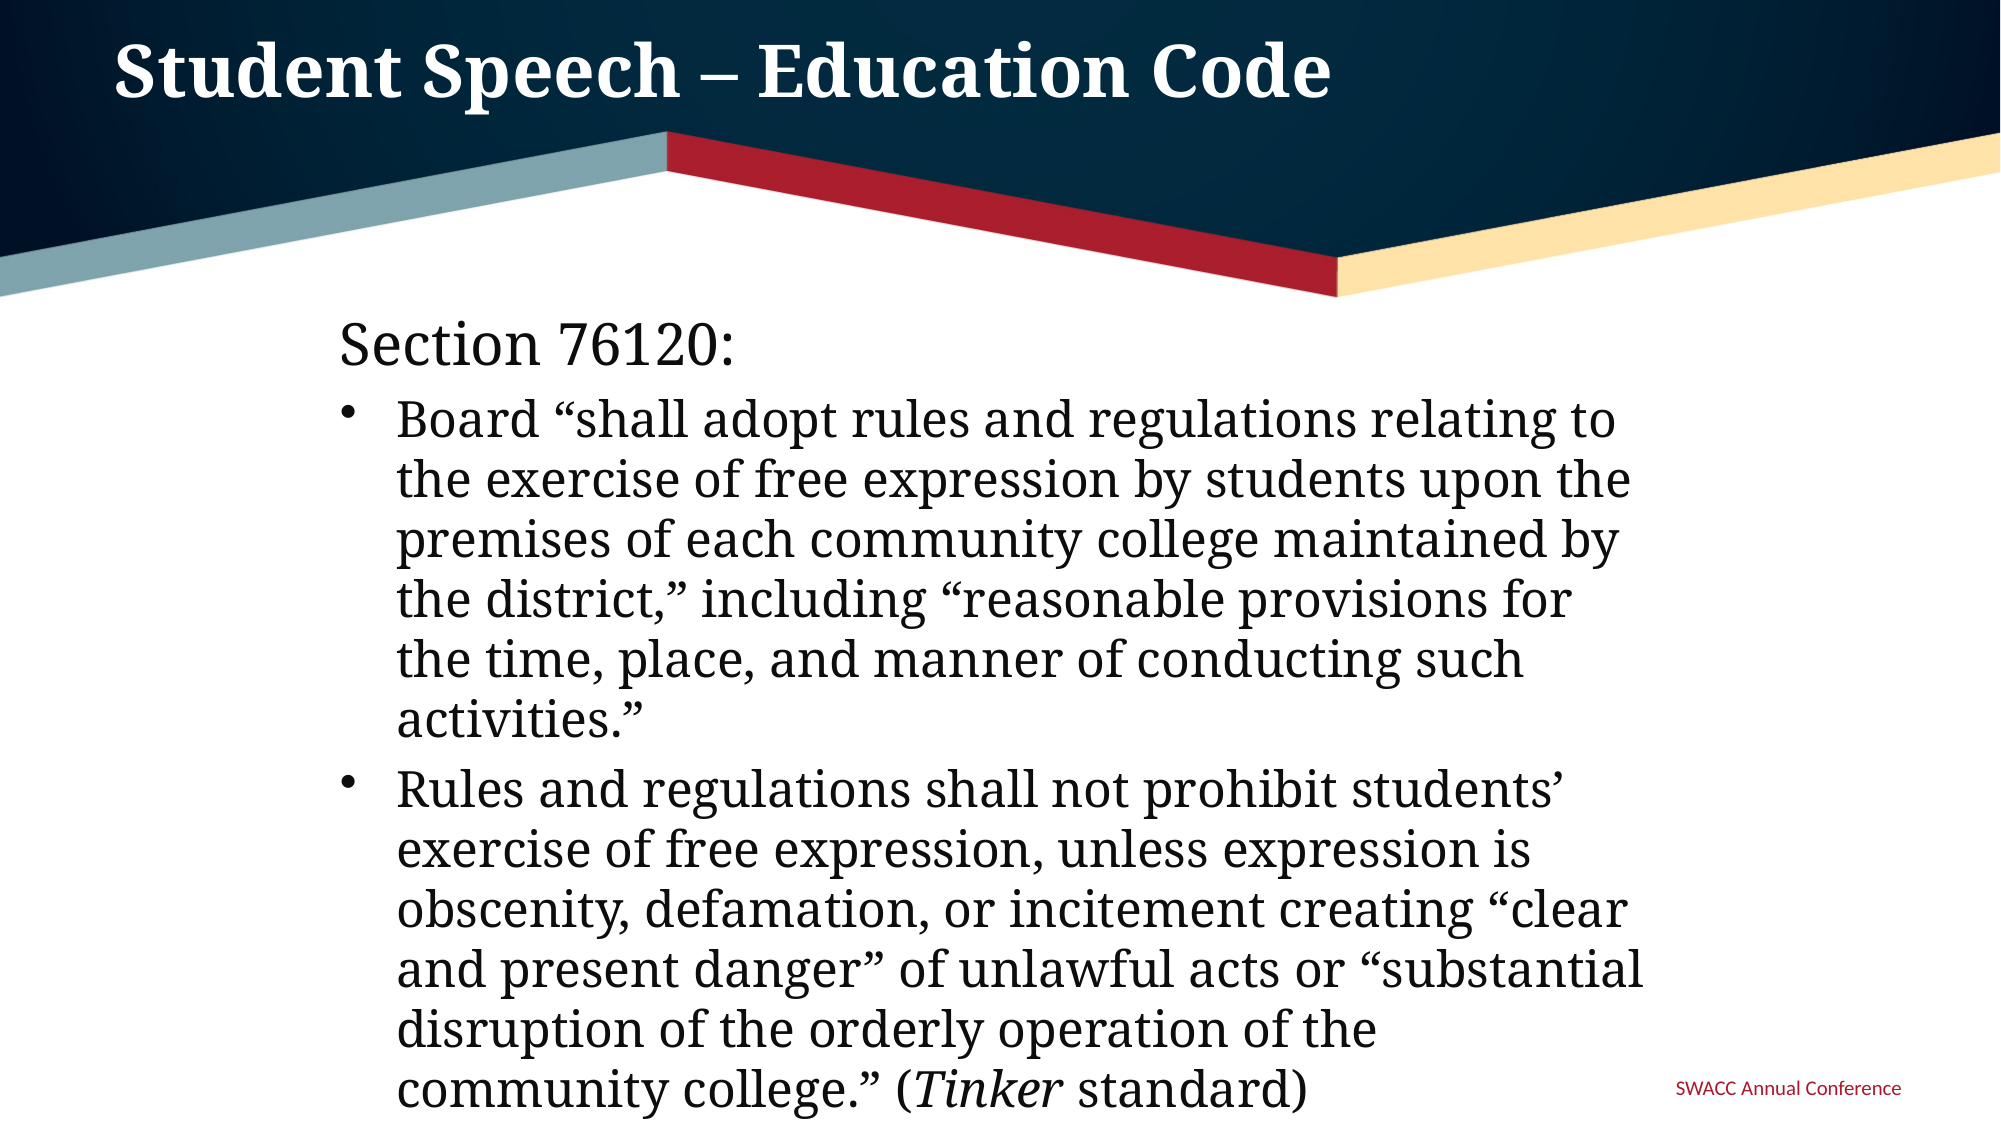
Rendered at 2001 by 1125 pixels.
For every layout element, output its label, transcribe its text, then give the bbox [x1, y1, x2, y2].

list Section 76120: Board “shall adopt rules and regulations relating to the exercise of free expression by students upon the premises of each community college maintained by the district,” including “reasonable provisions for the time, place, and manner of conducting such activities.” Rules and regulations shall not prohibit students’ exercise of free expression, unless expression is obscenity, defamation, or incitement creating “clear and present danger” of unlawful acts or “substantial disruption of the orderly operation of the community college.” (Tinker standard) [324, 299, 1676, 976]
title Student Speech – Education Code [99, 0, 1901, 137]
picture [0, 0, 2001, 1125]
